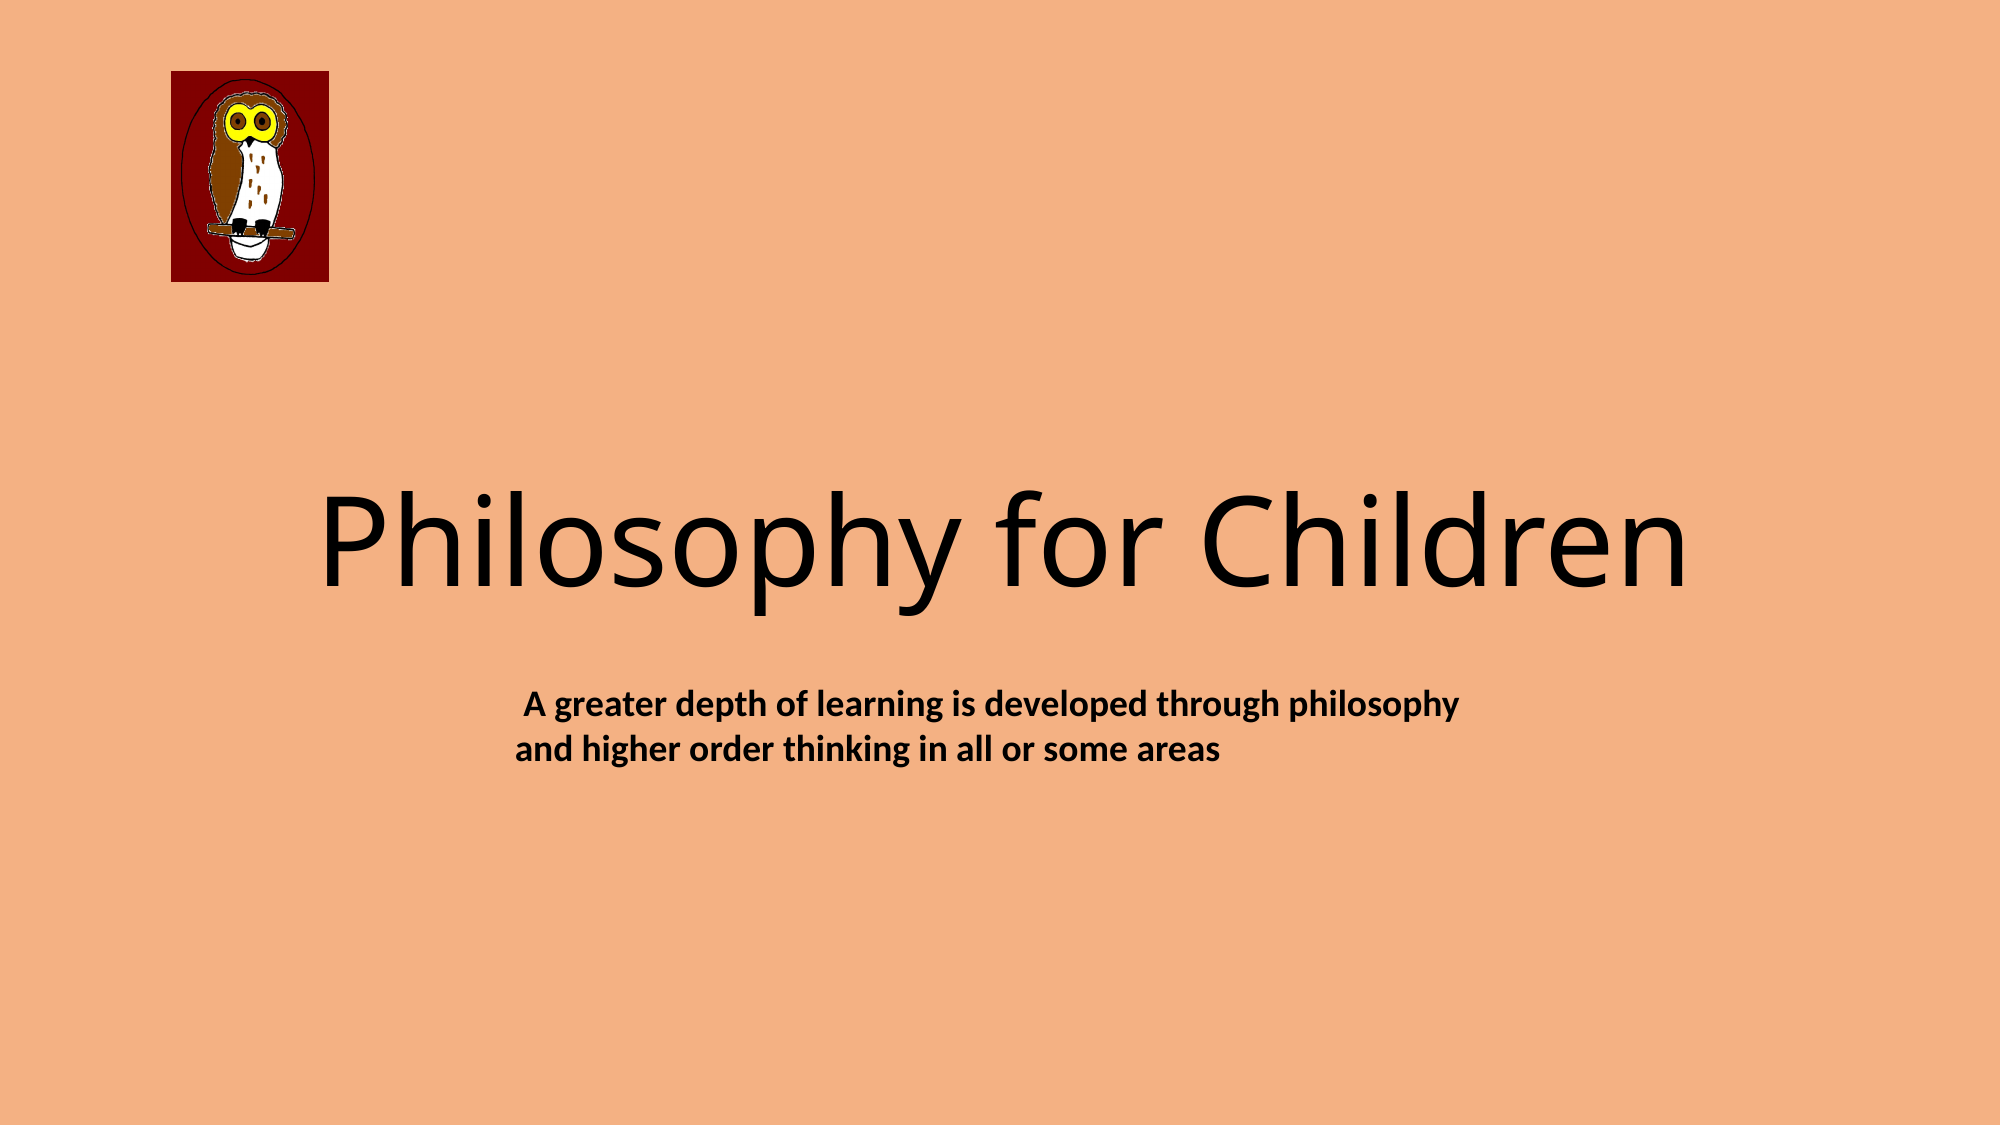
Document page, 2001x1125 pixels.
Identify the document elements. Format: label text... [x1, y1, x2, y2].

title Philosophy for Children [254, 229, 1755, 622]
text_box A greater depth of learning is developed through philosophy and higher order thinking in all or some areas [500, 671, 1500, 777]
picture [171, 71, 329, 282]
